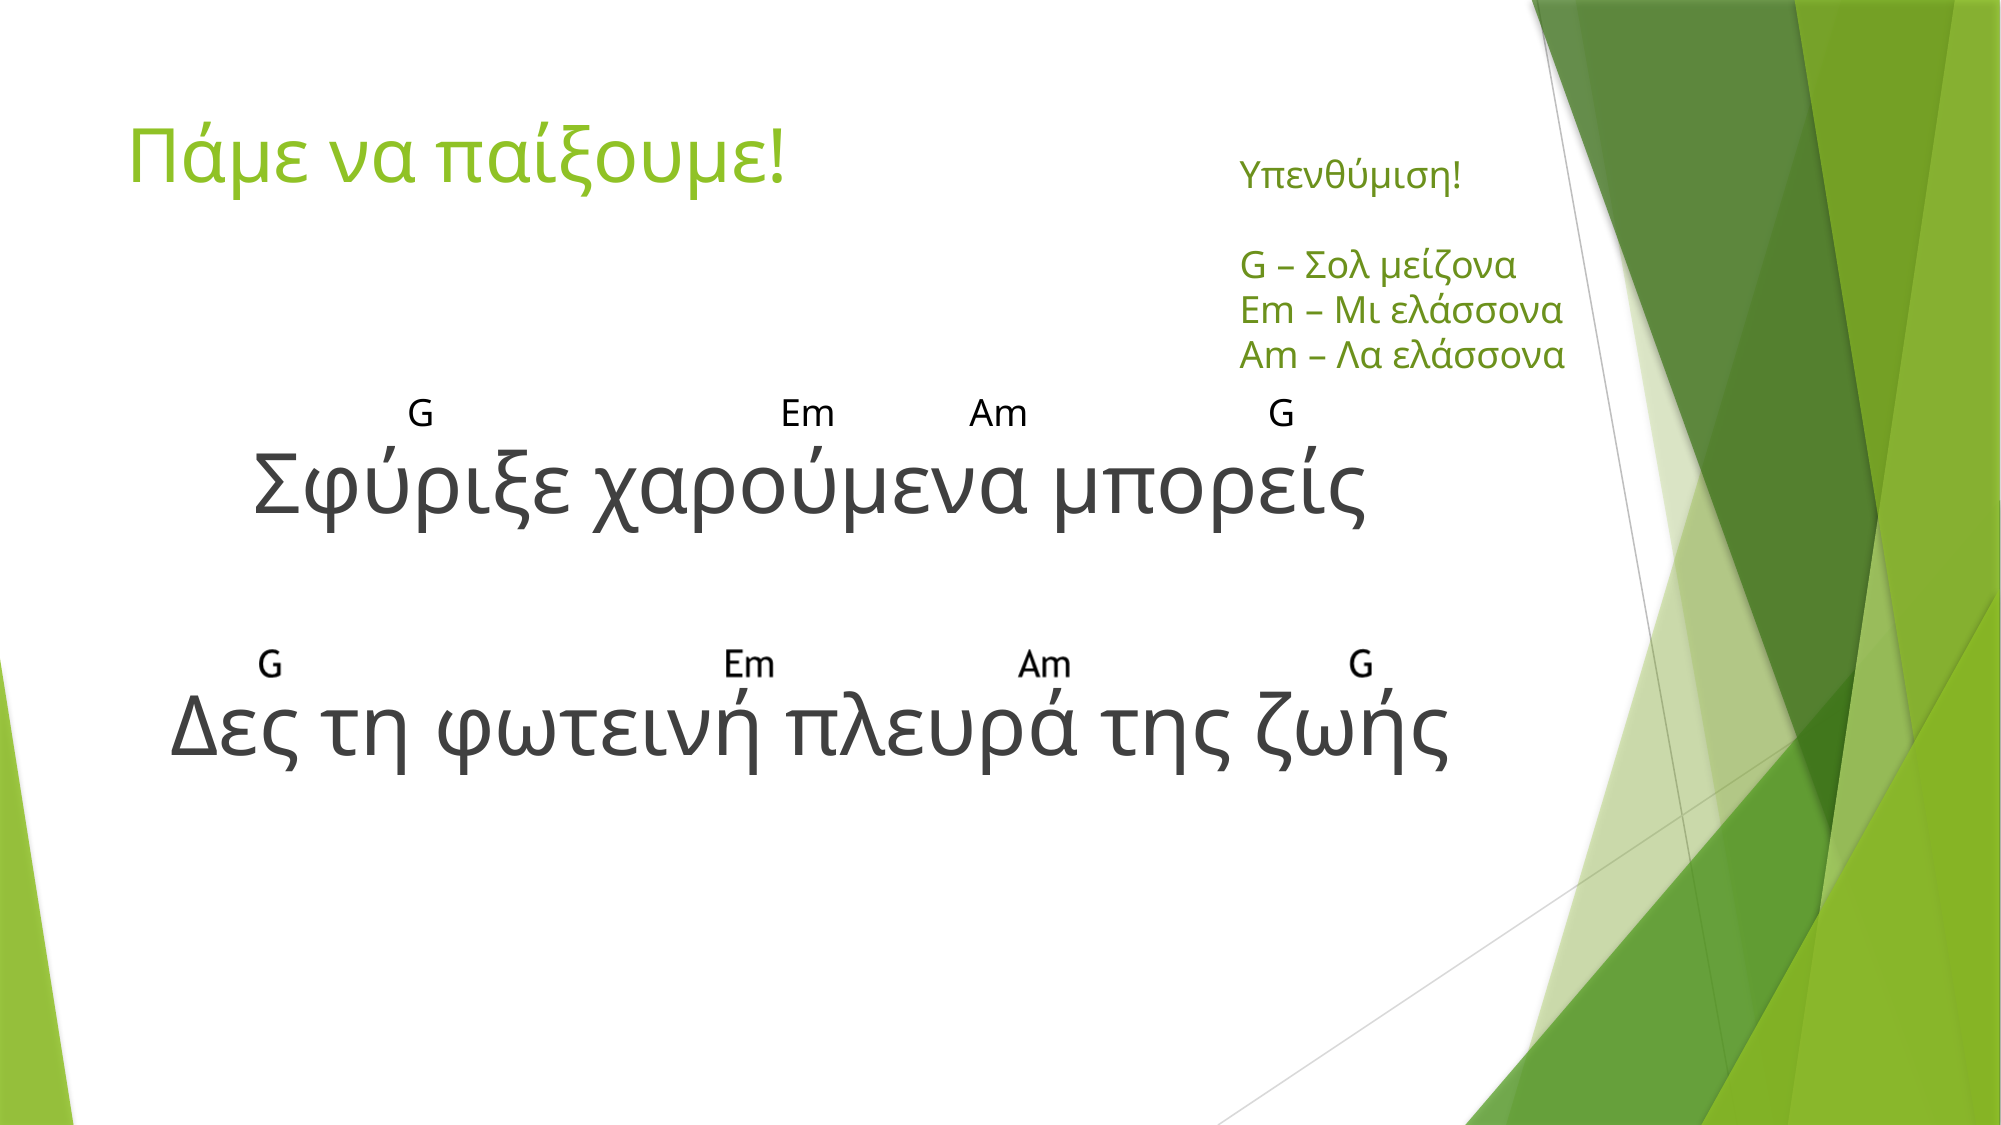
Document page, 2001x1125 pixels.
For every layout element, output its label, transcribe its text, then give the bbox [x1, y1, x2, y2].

text_box Am [954, 381, 1046, 442]
title Πάμε να παίξουμε! [111, 99, 1522, 317]
picture [994, 625, 1097, 709]
list Σφύριξε χαρούμενα μπορείς Δες τη φωτεινή πλευρά της ζωής [105, 356, 1516, 994]
text_box Em [765, 381, 857, 442]
text_box Υπενθύμιση! G – Σολ μείζονα Em – Μι ελάσσονα Am – Λα ελάσσονα [1224, 143, 1589, 384]
text_box G [1253, 384, 1326, 442]
picture [699, 625, 801, 709]
text_box G [392, 381, 543, 442]
picture [233, 626, 393, 709]
picture [1325, 625, 1408, 709]
